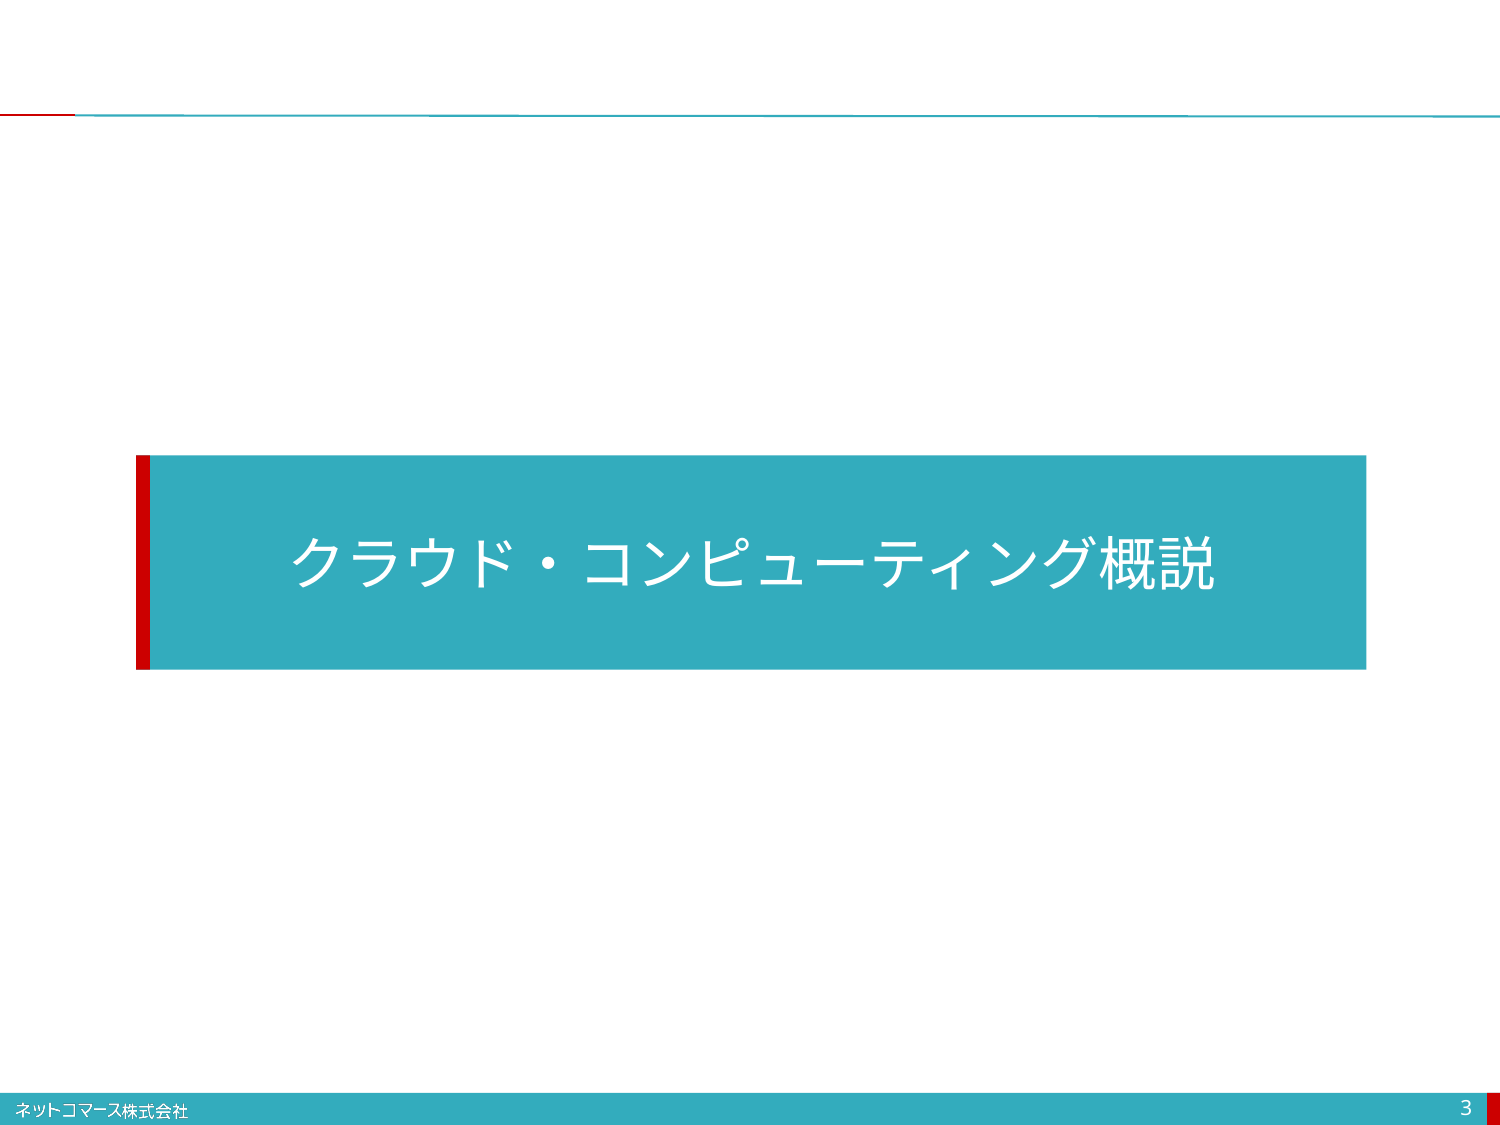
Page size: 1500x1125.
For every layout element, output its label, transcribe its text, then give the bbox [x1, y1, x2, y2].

text_box [134, 453, 152, 672]
slide_number 3 [1137, 1091, 1488, 1125]
picture [16, 1101, 188, 1120]
text_box クラウド・コンピューティング概説 [152, 453, 1368, 672]
